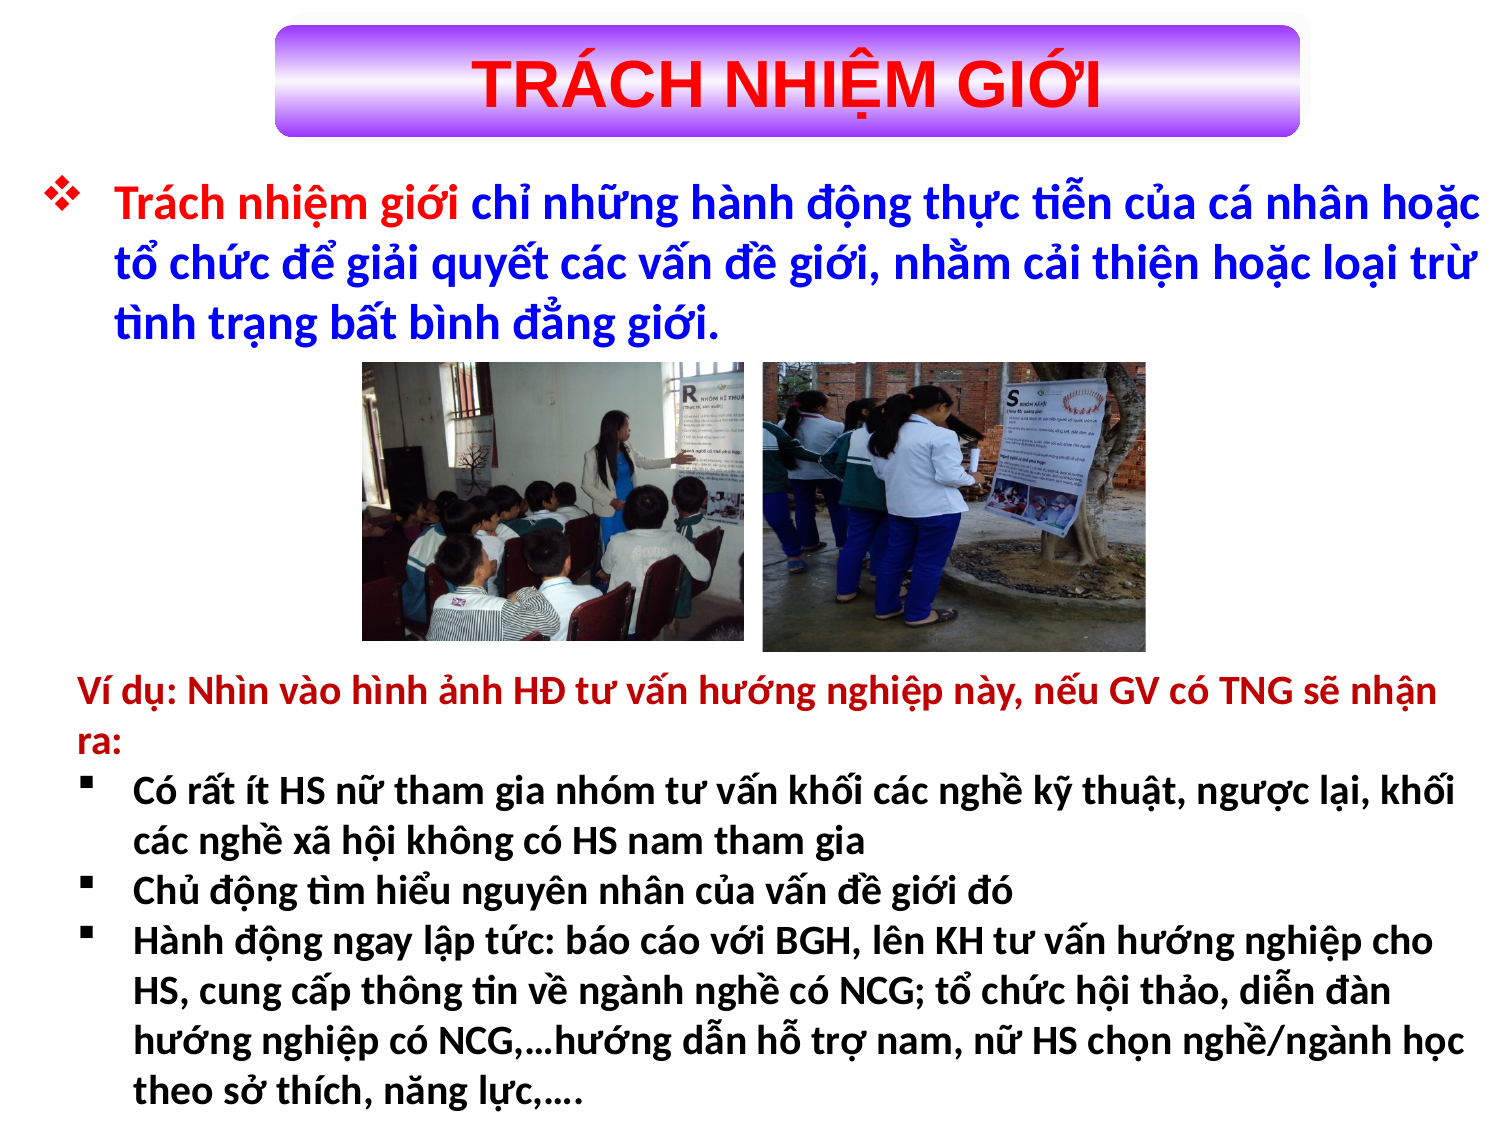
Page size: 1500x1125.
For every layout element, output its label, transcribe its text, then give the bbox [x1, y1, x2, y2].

picture [362, 362, 744, 641]
text_box Trách nhiệm giới chỉ những hành động thực tiễn của cá nhân hoặc tổ chức để giải quyết các vấn đề giới, nhằm cải thiện hoặc loại trừ tình trạng bất bình đẳng giới. [24, 162, 1500, 358]
picture [762, 362, 1146, 652]
text_box TRÁCH NHIỆM GIỚI [275, 24, 1301, 138]
text_box Ví dụ: Nhìn vào hình ảnh HĐ tư vấn hướng nghiệp này, nếu GV có TNG sẽ nhận ra: Có rất ít HS nữ tham gia nhóm tư vấn khối các nghề kỹ thuật, ngược lại, khối các nghề xã hội không có HS nam tham gia Chủ động tìm hiểu nguyên nhân của vấn đề giới đó Hành động ngay lập tức: báo cáo với BGH, lên KH tư vấn hướng nghiệp cho HS, cung cấp thông tin về ngành nghề có NCG; tổ chức hội thảo, diễn đàn hướng nghiệp có NCG,…hướng dẫn hỗ trợ nam, nữ HS chọn nghề/ngành học theo sở thích, năng lực,…. [62, 655, 1500, 1121]
